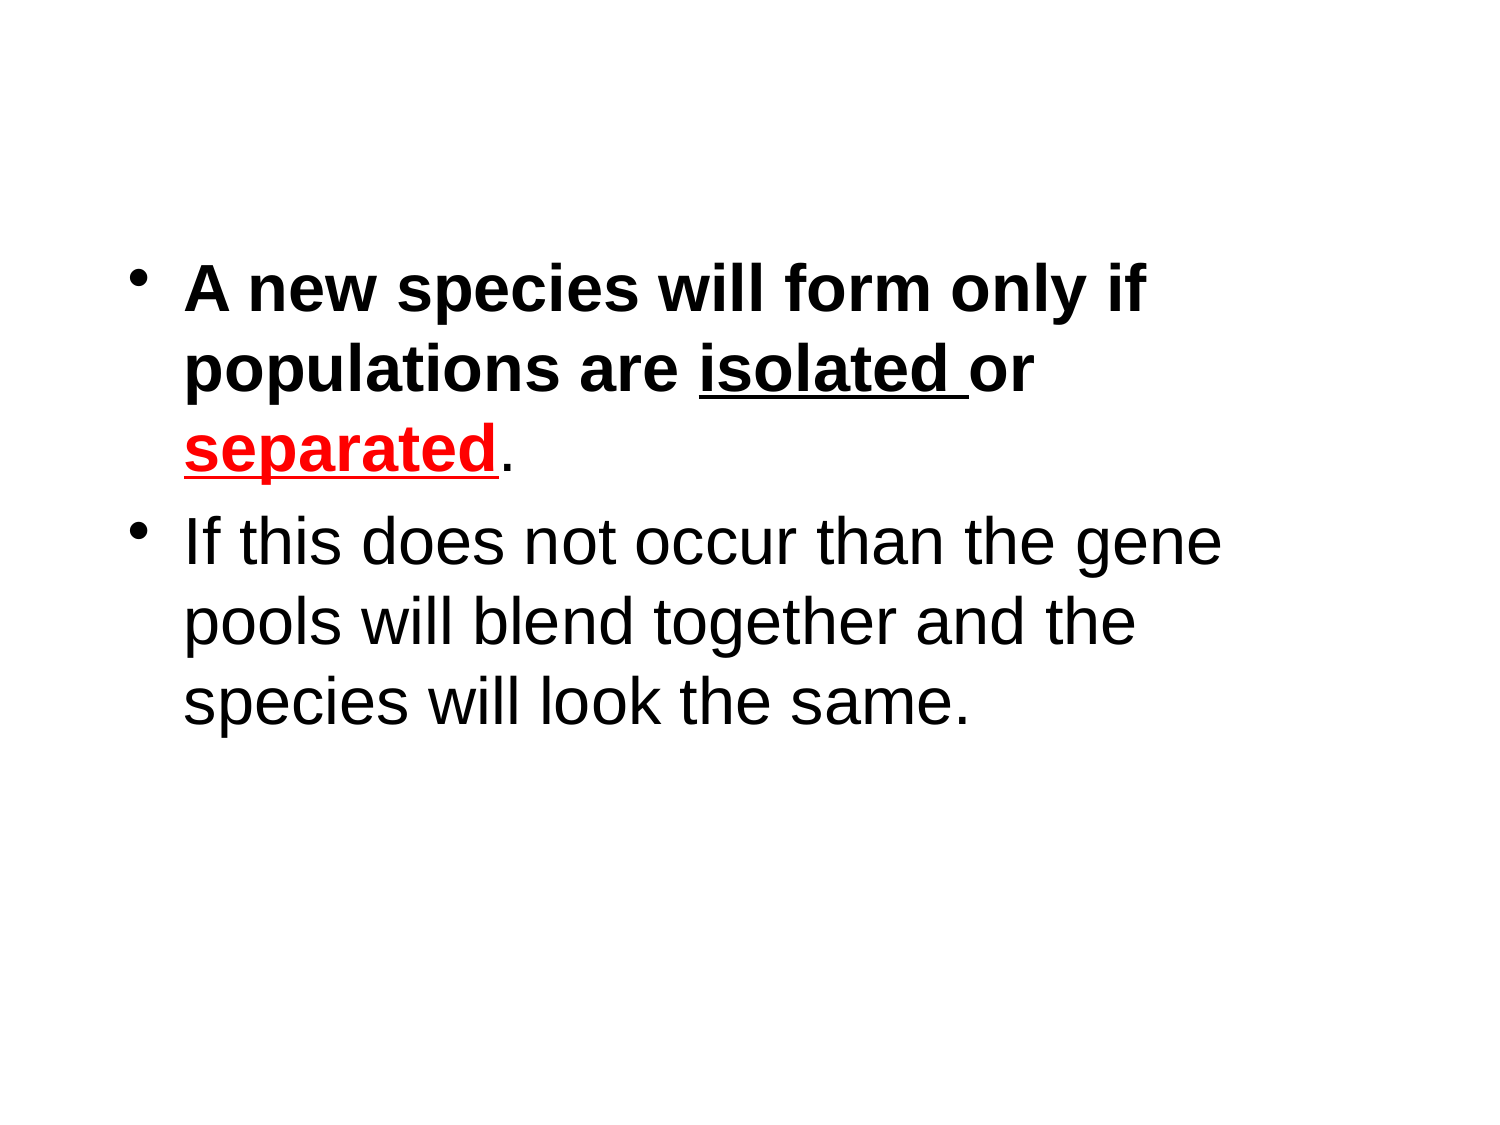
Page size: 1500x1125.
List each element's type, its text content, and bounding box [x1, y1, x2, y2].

list A new species will form only if populations are isolated or separated. If this does not occur than the gene pools will blend together and the species will look the same. [112, 237, 1388, 1000]
